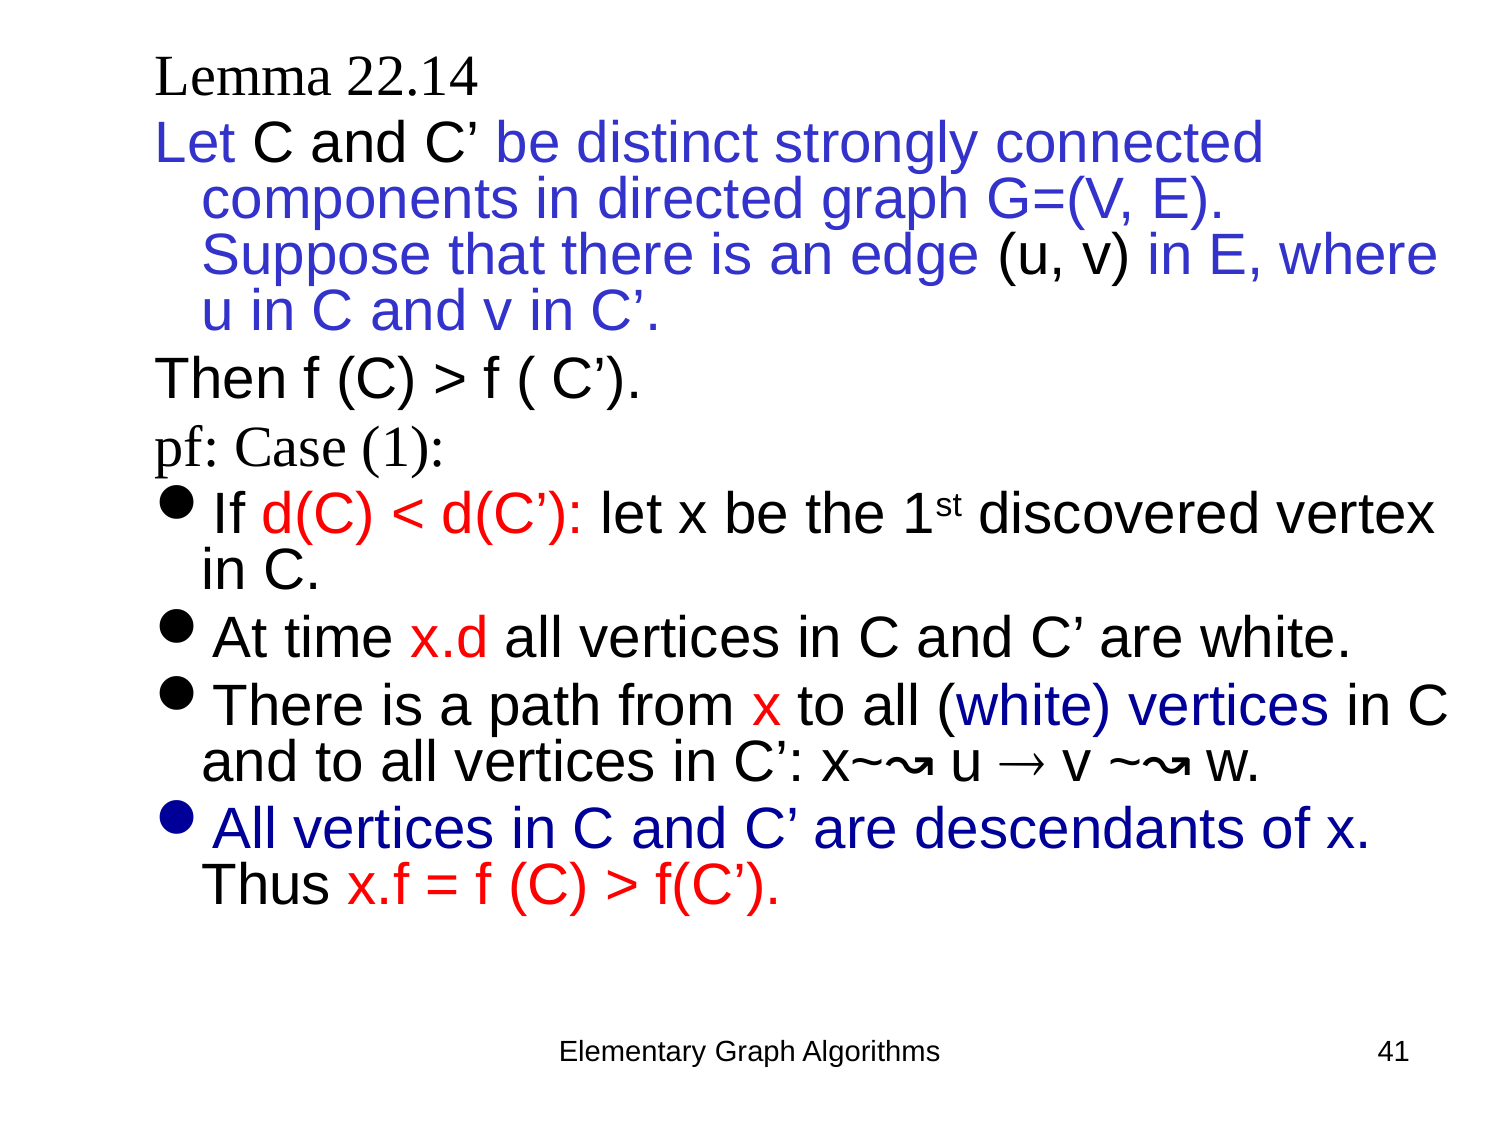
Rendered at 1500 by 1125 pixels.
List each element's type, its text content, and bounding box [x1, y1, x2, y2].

slide_number 41 [1074, 1024, 1425, 1103]
list Lemma 22.14 Let C and C’ be distinct strongly connected components in directed graph G=(V, E). Suppose that there is an edge (u, v) in E, where u in C and v in C’. Then f (C) > f ( C’). pf: Case (1): If d(C) < d(C’): let x be the 1st discovered vertex in C. At time x.d all vertices in C and C’ are white. There is a path from x to all (white) vertices in C and to all vertices in C’: x~↝ u  v ~↝ w. All vertices in C and C’ are descendants of x. Thus x.f = f (C) > f(C’). [64, 42, 1471, 988]
footer Elementary Graph Algorithms [512, 1024, 988, 1103]
